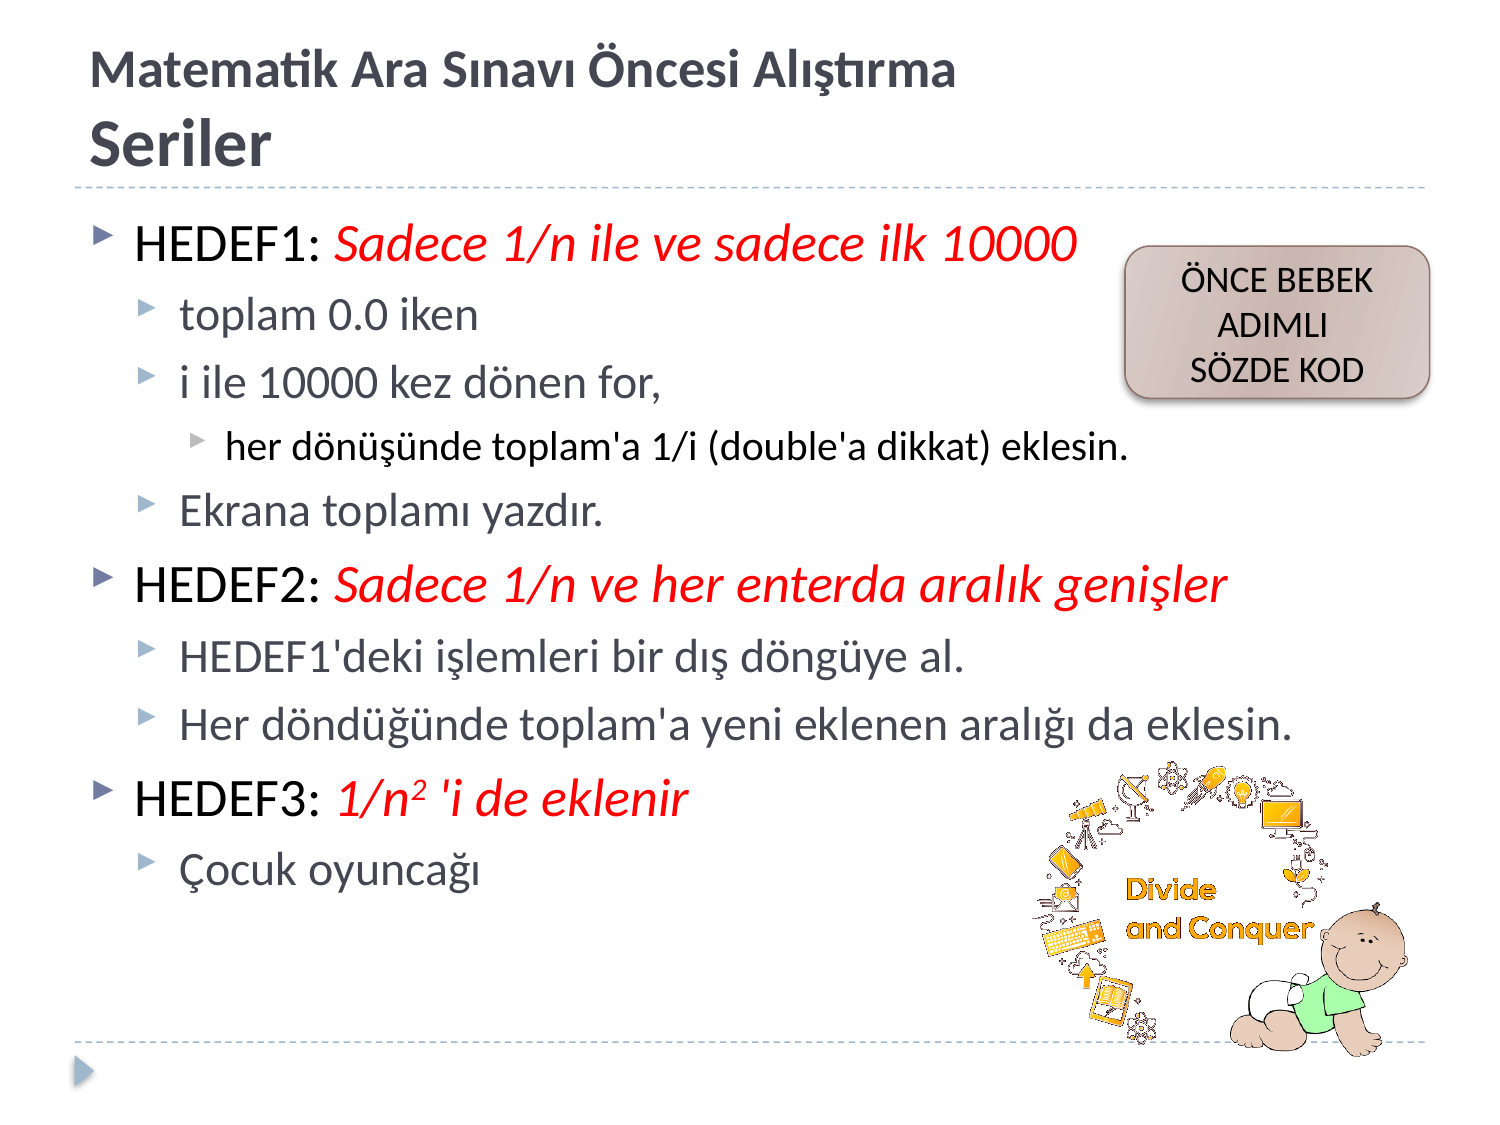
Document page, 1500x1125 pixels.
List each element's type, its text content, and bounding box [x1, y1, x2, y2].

text_box ÖNCE BEBEK ADIMLI SÖZDE KOD [1124, 245, 1431, 400]
title Matematik Ara Sınavı Öncesi Alıştırma Seriler [75, 24, 1425, 188]
list HEDEF1: Sadece 1/n ile ve sadece ilk 10000 toplam 0.0 iken i ile 10000 kez dönen for, her dönüşünde toplam'a 1/i (double'a dikkat) eklesin. Ekrana toplamı yazdır. HEDEF2: Sadece 1/n ve her enterda aralık genişler HEDEF1'deki işlemleri bir dış döngüye al. Her döndüğünde toplam'a yeni eklenen aralığı da eklesin. HEDEF3: 1/n2 'i de eklenir Çocuk oyuncağı [75, 200, 1425, 1010]
picture [865, 749, 1500, 1079]
